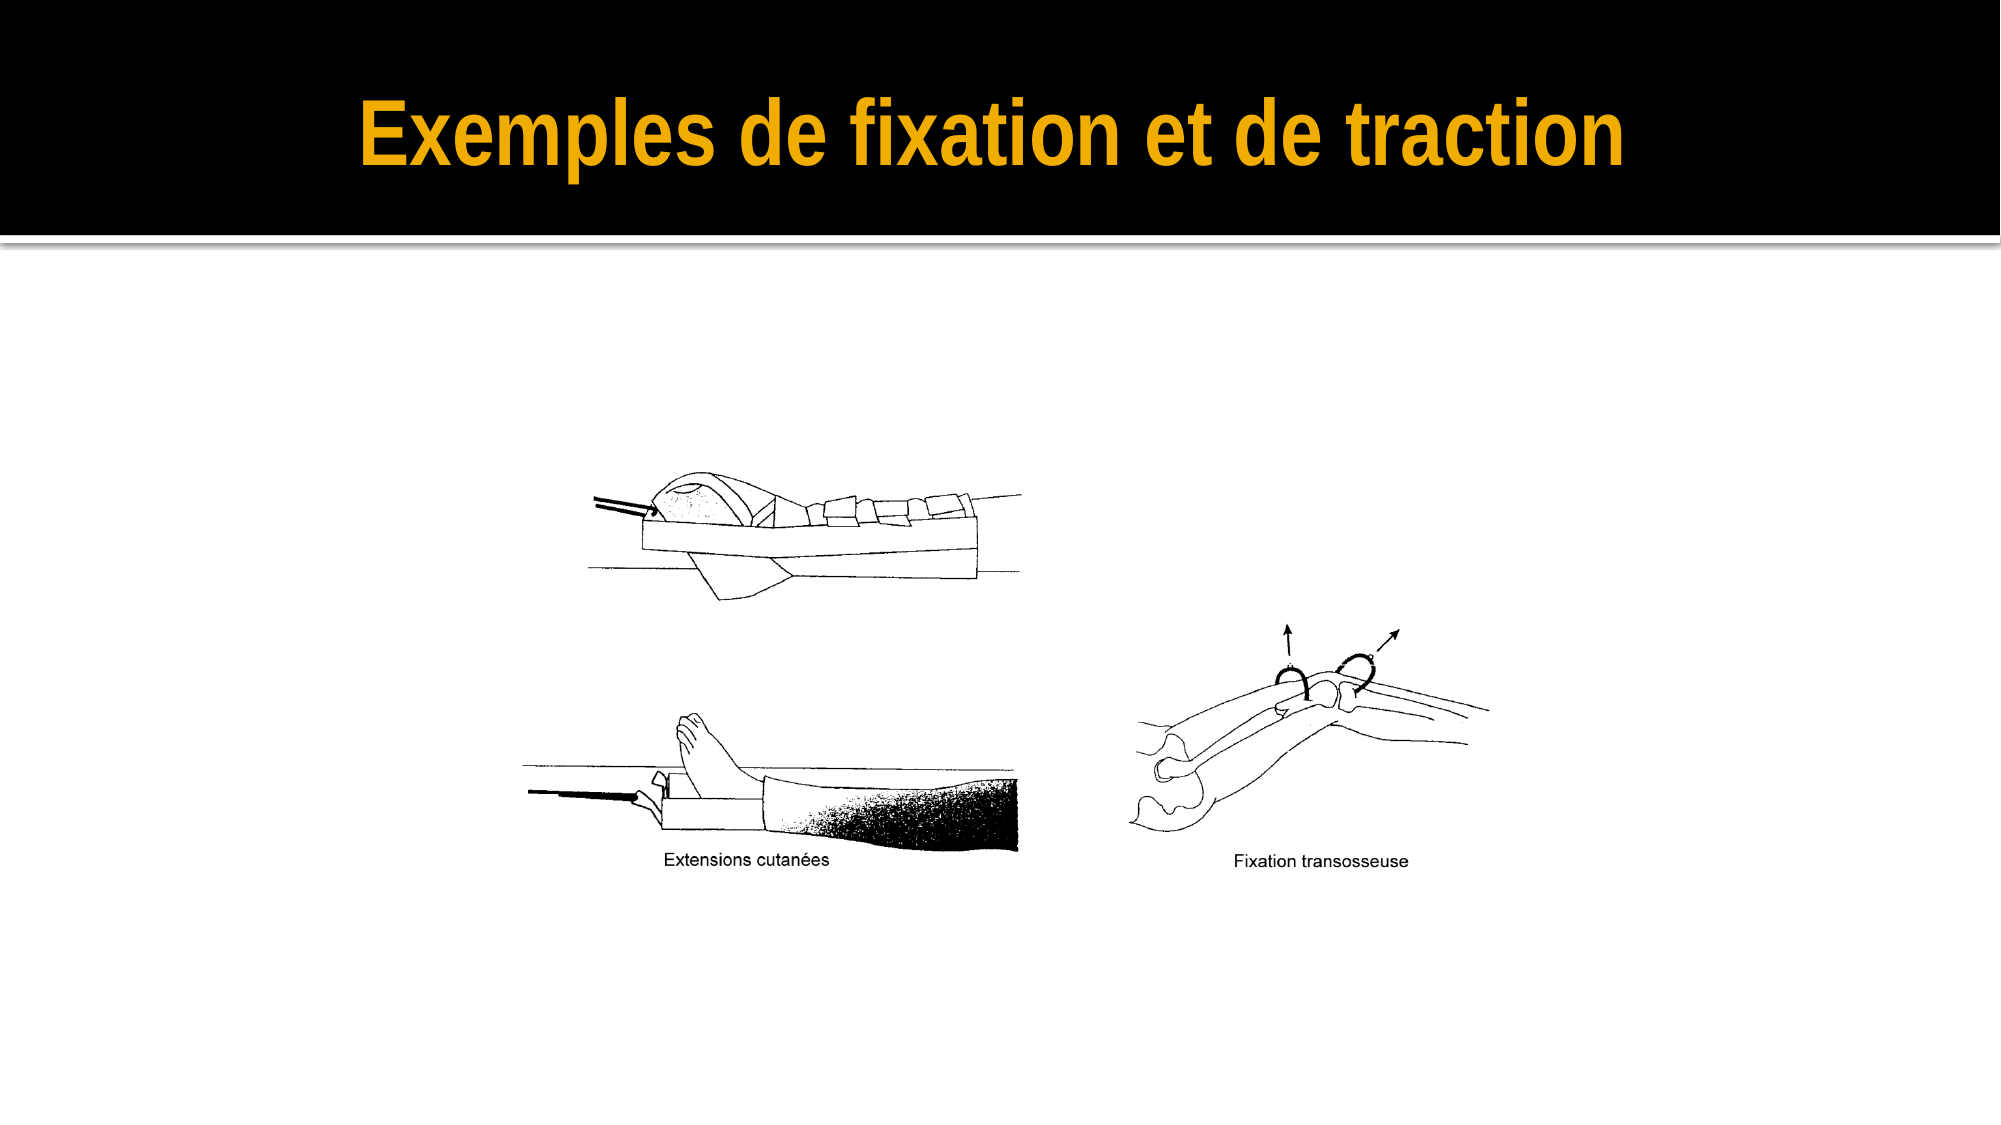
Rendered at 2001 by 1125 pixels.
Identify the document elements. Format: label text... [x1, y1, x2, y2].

title Exemples de fixation et de traction [99, 25, 1900, 231]
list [492, 442, 1508, 899]
